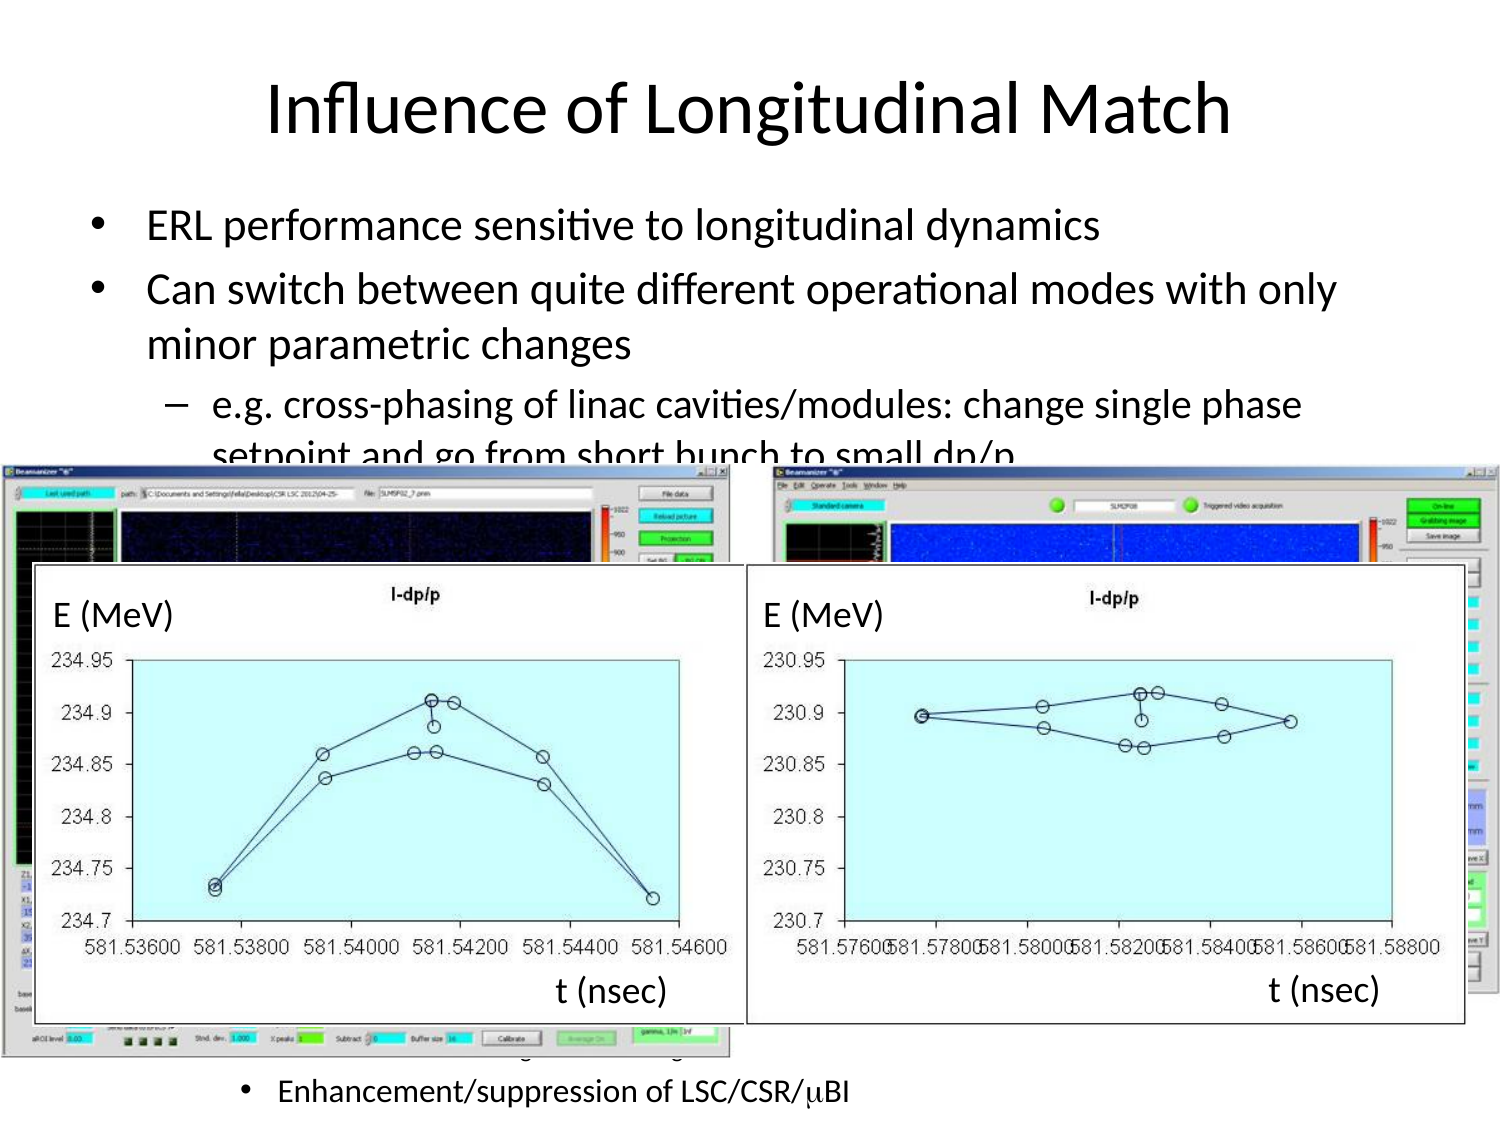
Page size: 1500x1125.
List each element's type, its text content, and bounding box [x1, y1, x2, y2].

title Influence of Longitudinal Match [75, 45, 1425, 163]
list ERL performance sensitive to longitudinal dynamics Can switch between quite different operational modes with only minor parametric changes e.g. cross-phasing of linac cavities/modules: change single phase setpoint and go from short bunch to small dp/p Allows management/control/improvement of beam quality (and degradation) in presence of collective effects, coherent phenomena, ... Examples: LSC management, bunch length compression during acceleration/transport; energy compression during energy recovery UV bunch compression w/o chicane RF curvature correction w/o harmonic RF Bunch length compression with positive compaction (M56>0) Suppression of RF curvature effects  reduction in dp/p (cf. to on-crest/in trough operation) Can run with longer bunch/mitigate LSC effects Enhancement/suppression of LSC/CSR/mBI [75, 1067, 1425, 1125]
list ERL performance sensitive to longitudinal dynamics Can switch between quite different operational modes with only minor parametric changes e.g. cross-phasing of linac cavities/modules: change single phase setpoint and go from short bunch to small dp/p Allows management/control/improvement of beam quality (and degradation) in presence of collective effects, coherent phenomena, ... Examples: LSC management, bunch length compression during acceleration/transport; energy compression during energy recovery UV bunch compression w/o chicane RF curvature correction w/o harmonic RF Bunch length compression with positive compaction (M56>0) Suppression of RF curvature effects  reduction in dp/p (cf. to on-crest/in trough operation) Can run with longer bunch/mitigate LSC effects Enhancement/suppression of LSC/CSR/mBI [75, 187, 1425, 461]
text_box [0, 463, 1500, 1059]
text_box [32, 562, 1468, 1027]
